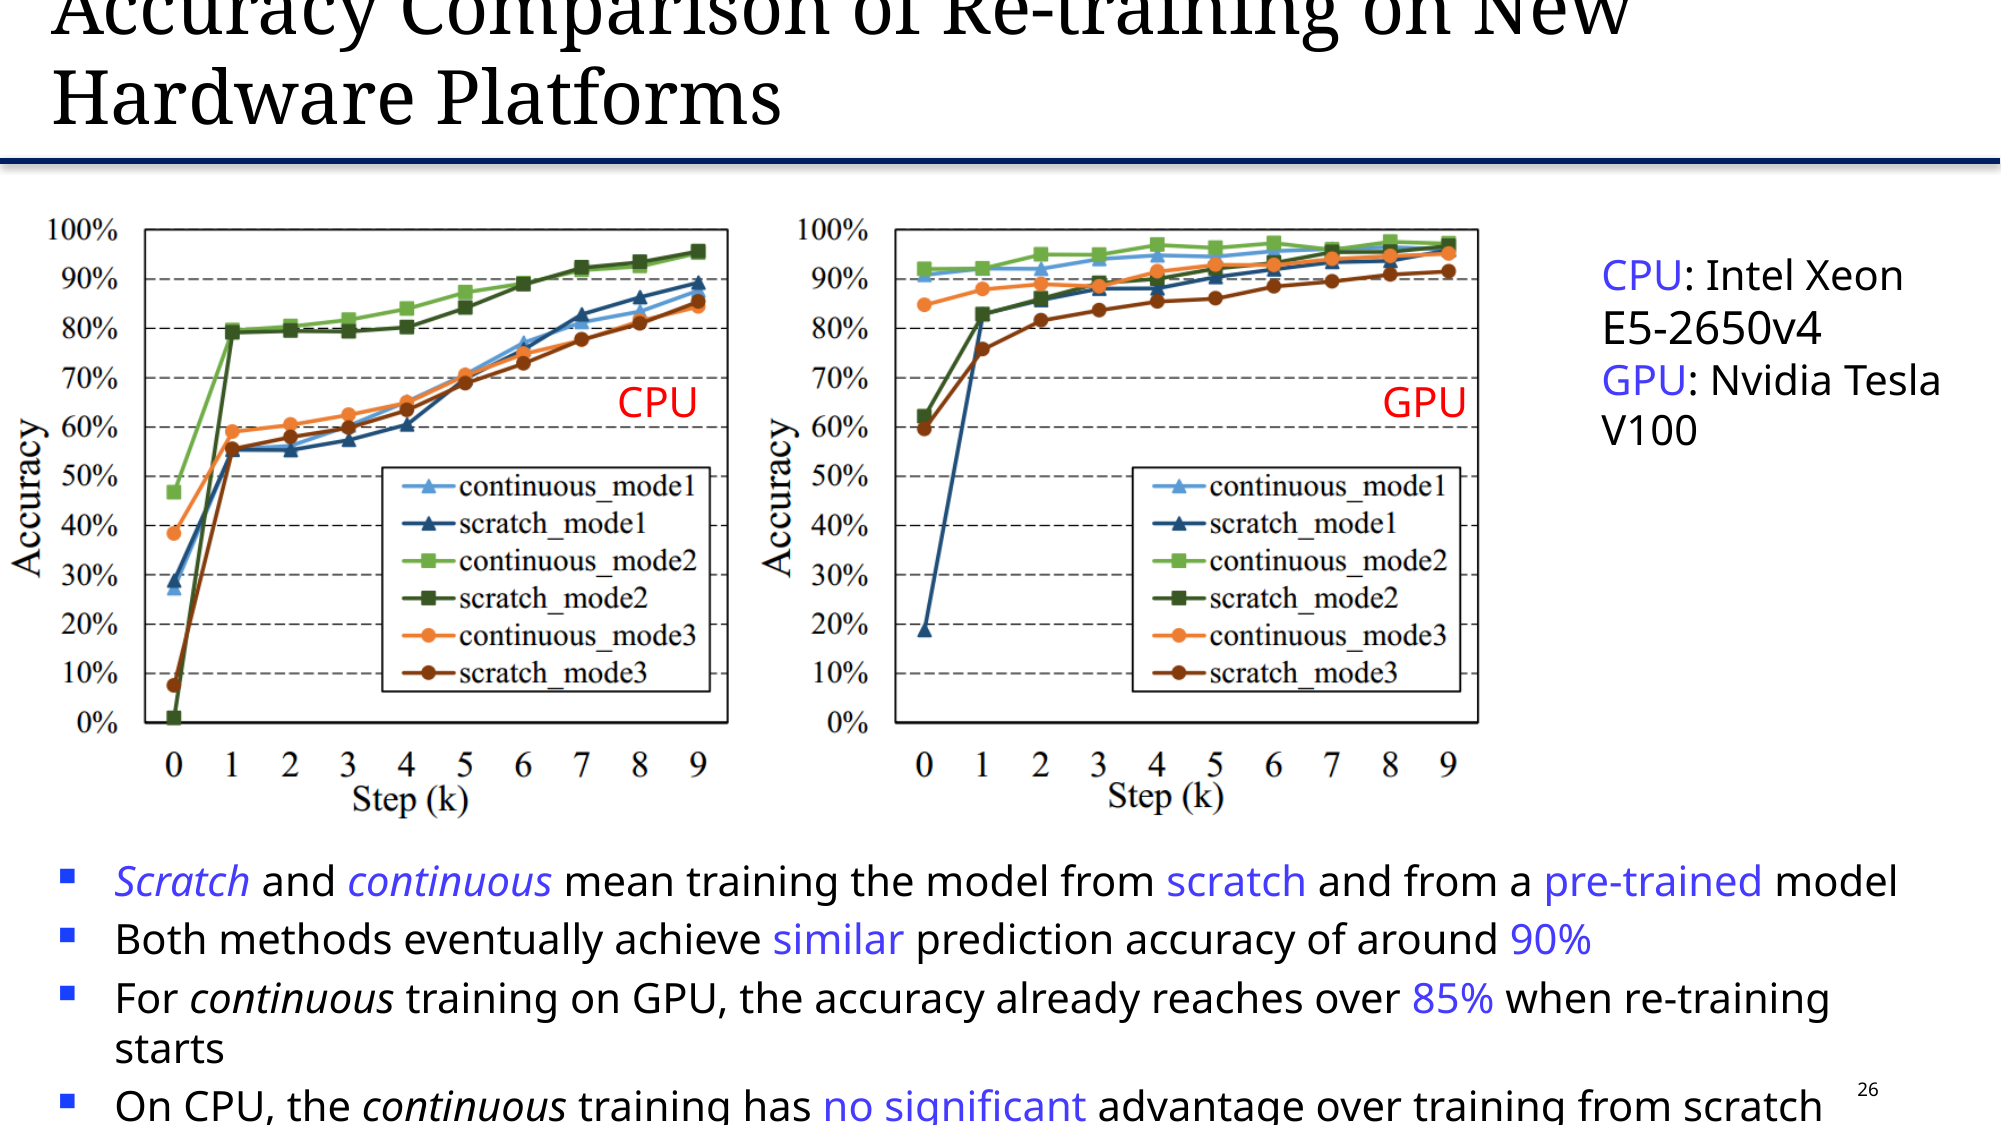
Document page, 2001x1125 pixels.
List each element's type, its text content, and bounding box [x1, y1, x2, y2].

title Accuracy Comparison of Re-training on New Hardware Platforms [35, 56, 2000, 148]
picture [9, 209, 1485, 823]
text_box CPU: Intel Xeon E5-2650v4 GPU: Nvidia Tesla V100 [1586, 241, 1975, 461]
list Scratch and continuous mean training the model from scratch and from a pre-trained model Both methods eventually achieve similar prediction accuracy of around 90% For continuous training on GPU, the accuracy already reaches over 85% when re-training starts On CPU, the continuous training has no significant advantage over training from scratch [42, 847, 1958, 1103]
